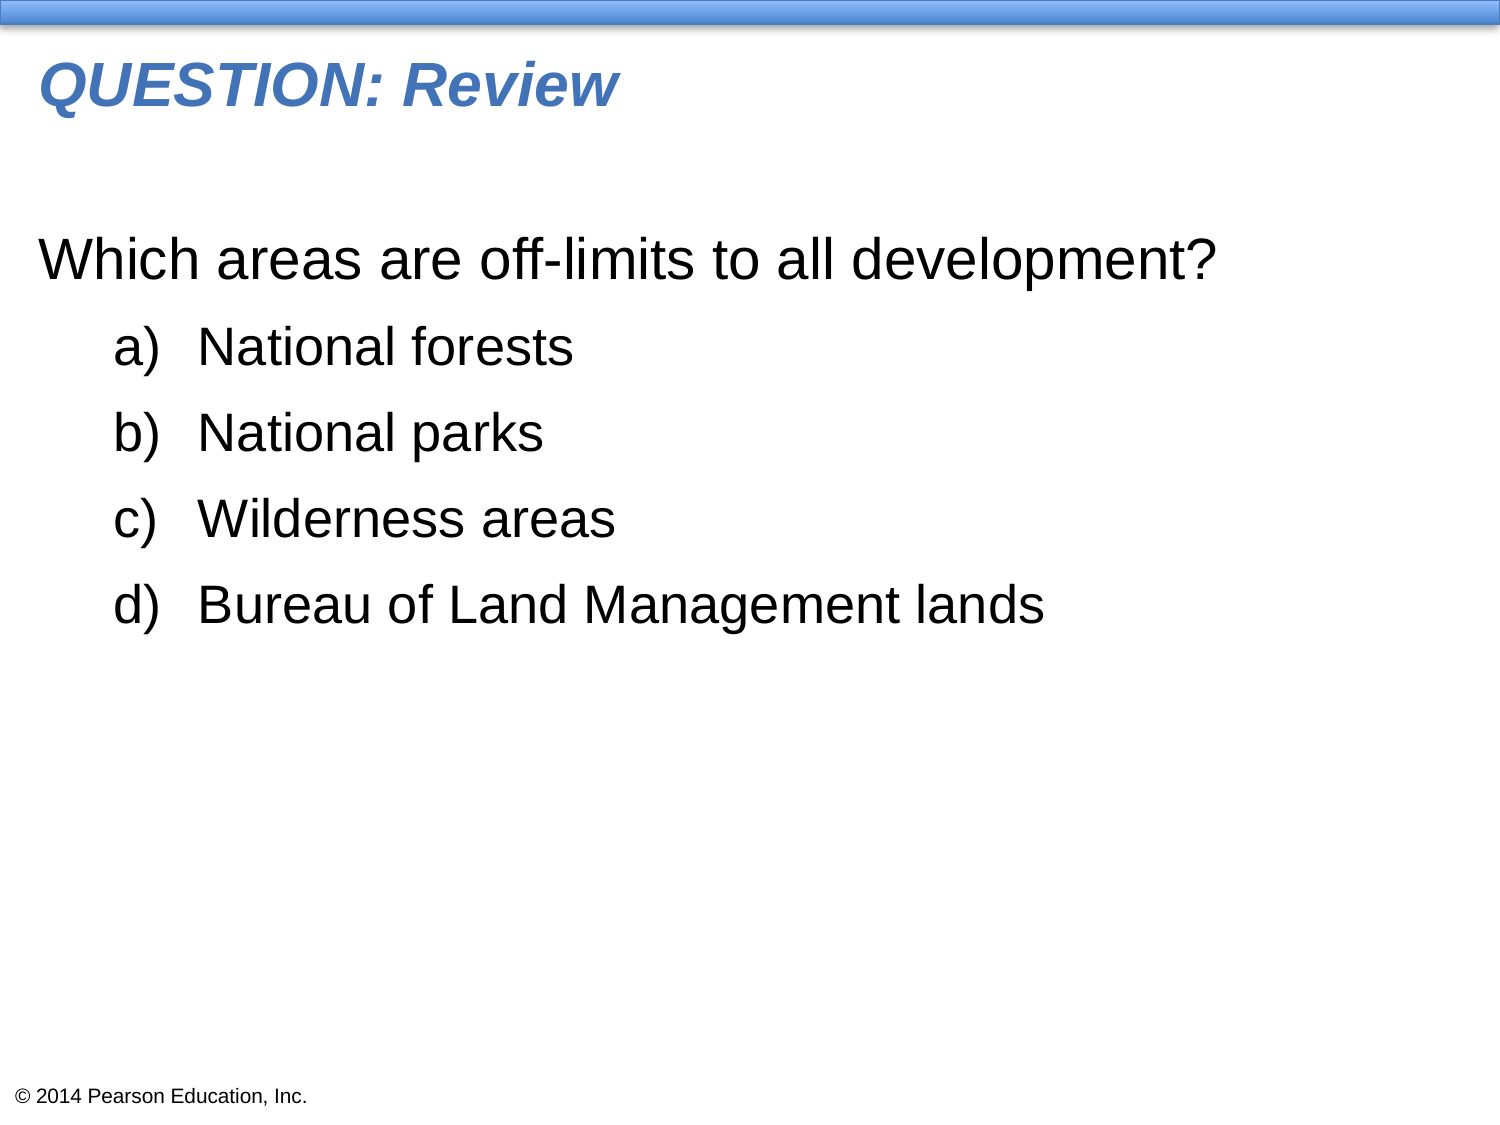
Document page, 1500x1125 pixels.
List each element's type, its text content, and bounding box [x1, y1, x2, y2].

list Which areas are off-limits to all development? National forests National parks Wilderness areas Bureau of Land Management lands [23, 213, 1476, 1005]
title QUESTION: Review [23, 36, 1476, 213]
